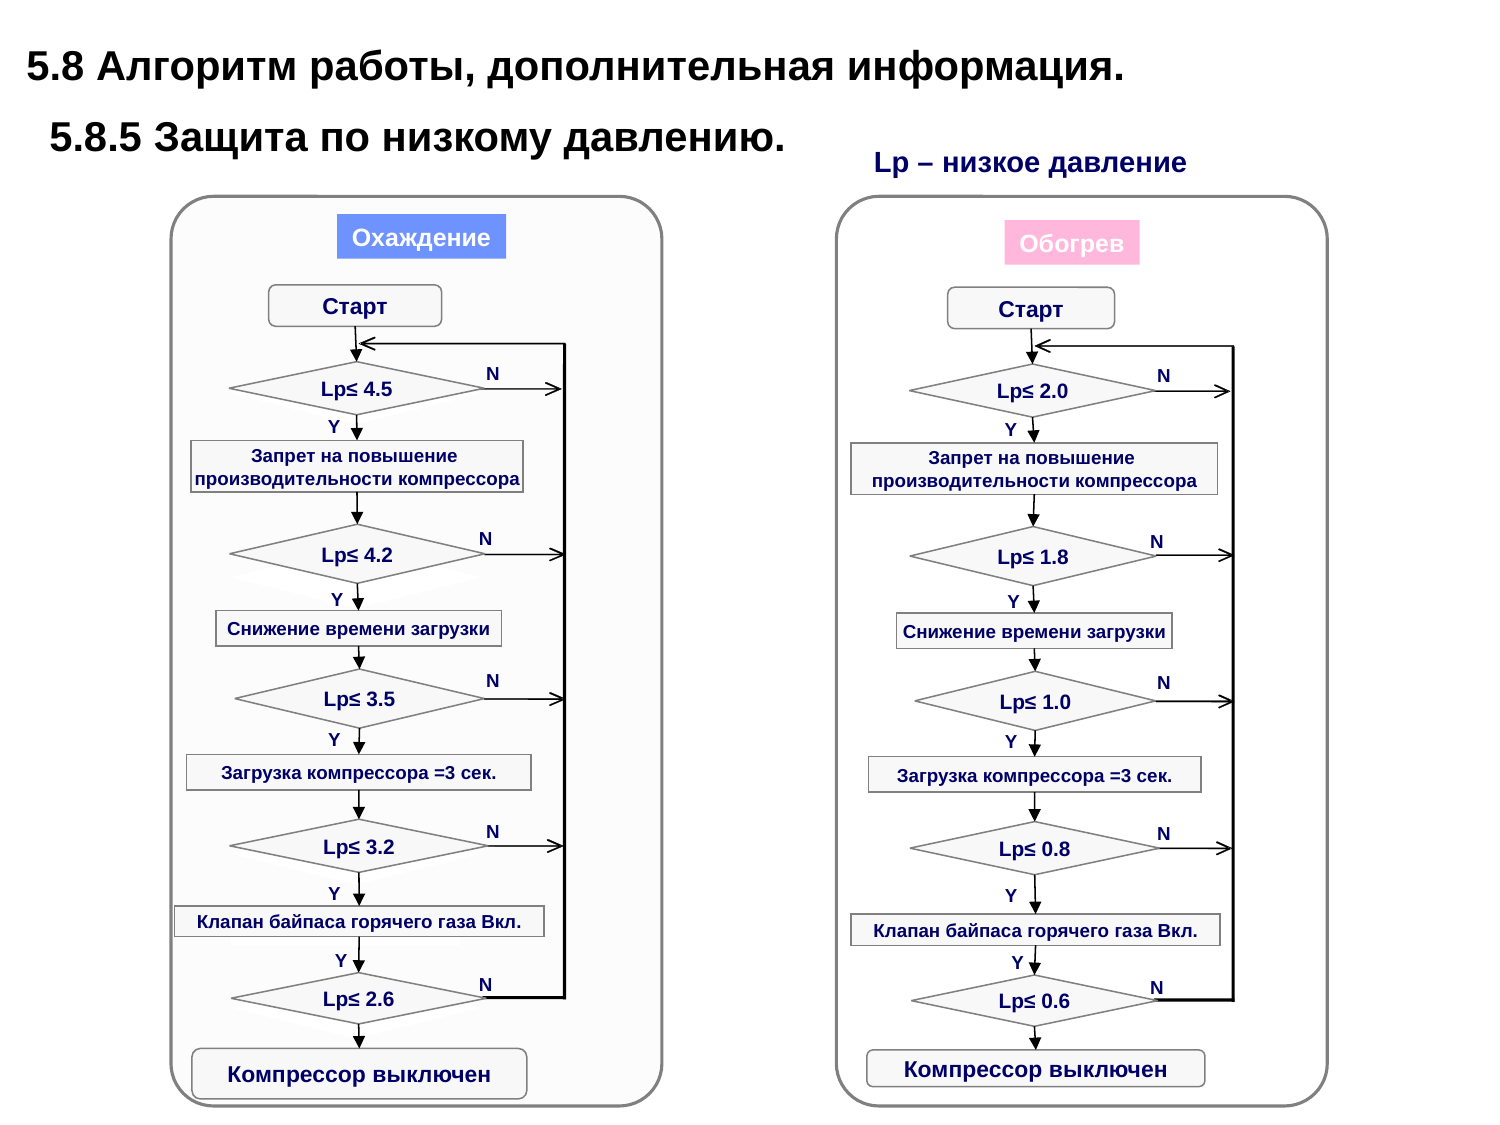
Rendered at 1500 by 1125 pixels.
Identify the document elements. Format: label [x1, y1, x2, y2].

text_box [836, 196, 1328, 1106]
text_box [11, 31, 1302, 186]
text_box [170, 196, 662, 1106]
